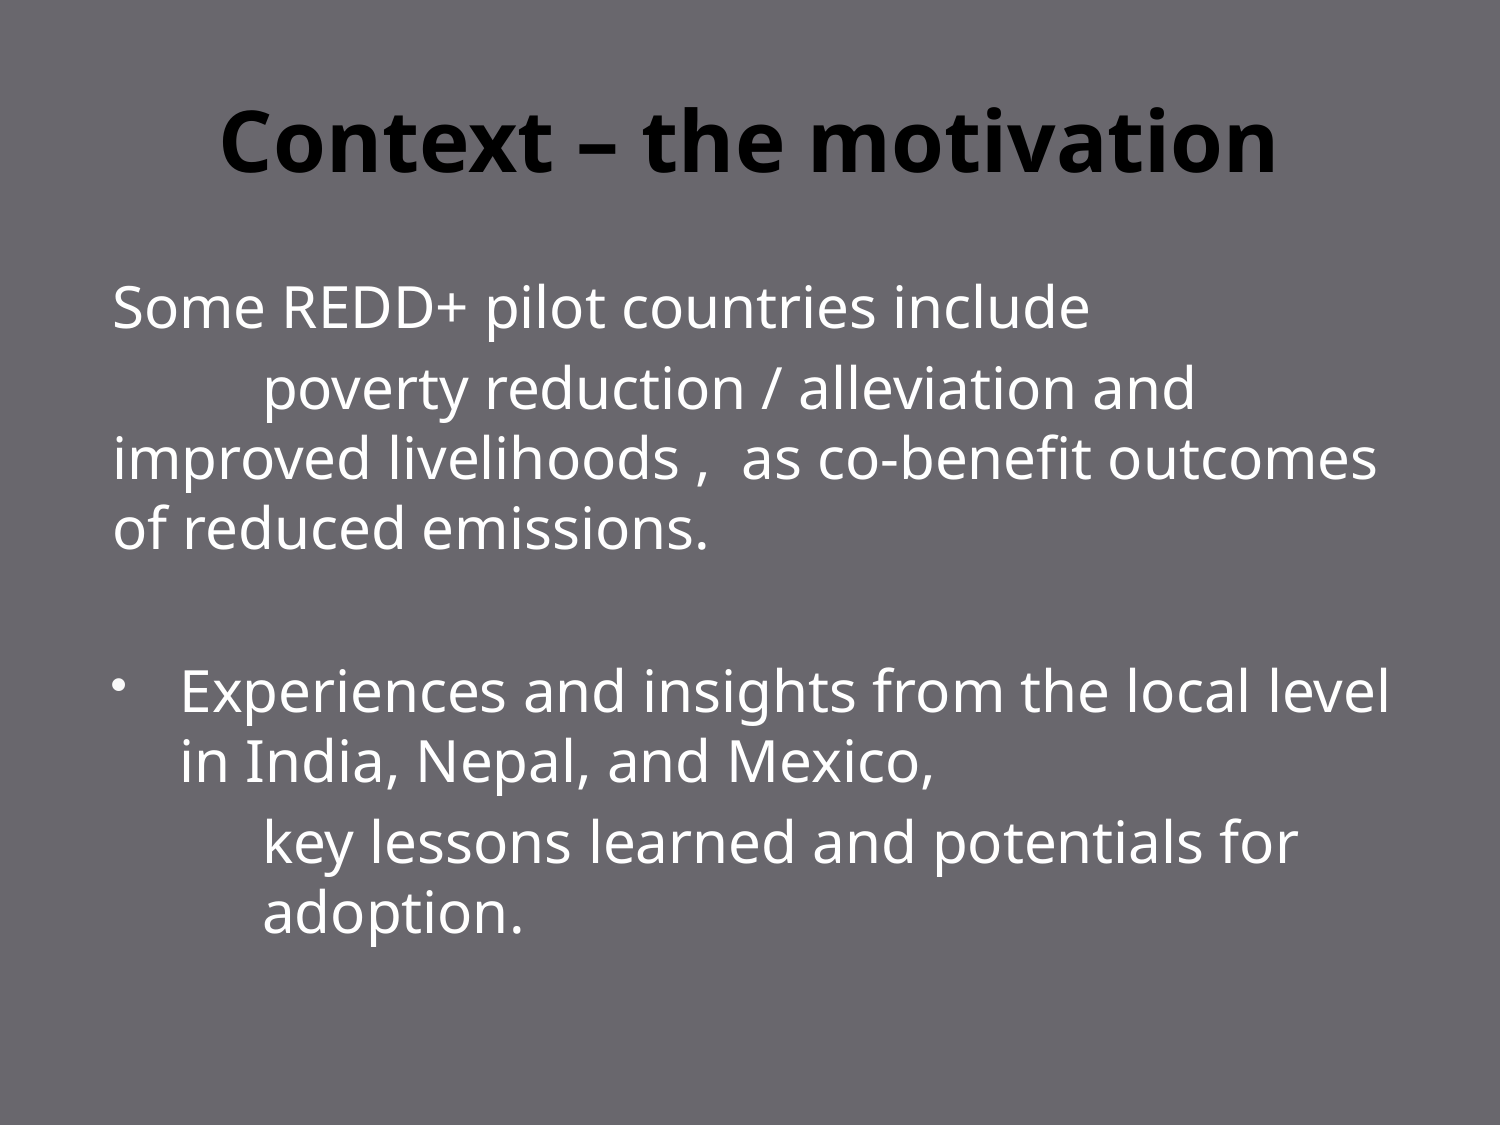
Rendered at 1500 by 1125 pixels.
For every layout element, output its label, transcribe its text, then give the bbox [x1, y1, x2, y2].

list Some REDD+ pilot countries include poverty reduction / alleviation and improved livelihoods , as co-benefit outcomes of reduced emissions. Experiences and insights from the local level in India, Nepal, and Mexico, key lessons learned and potentials for adoption. [75, 262, 1425, 1035]
title Context – the motivation [75, 45, 1425, 233]
